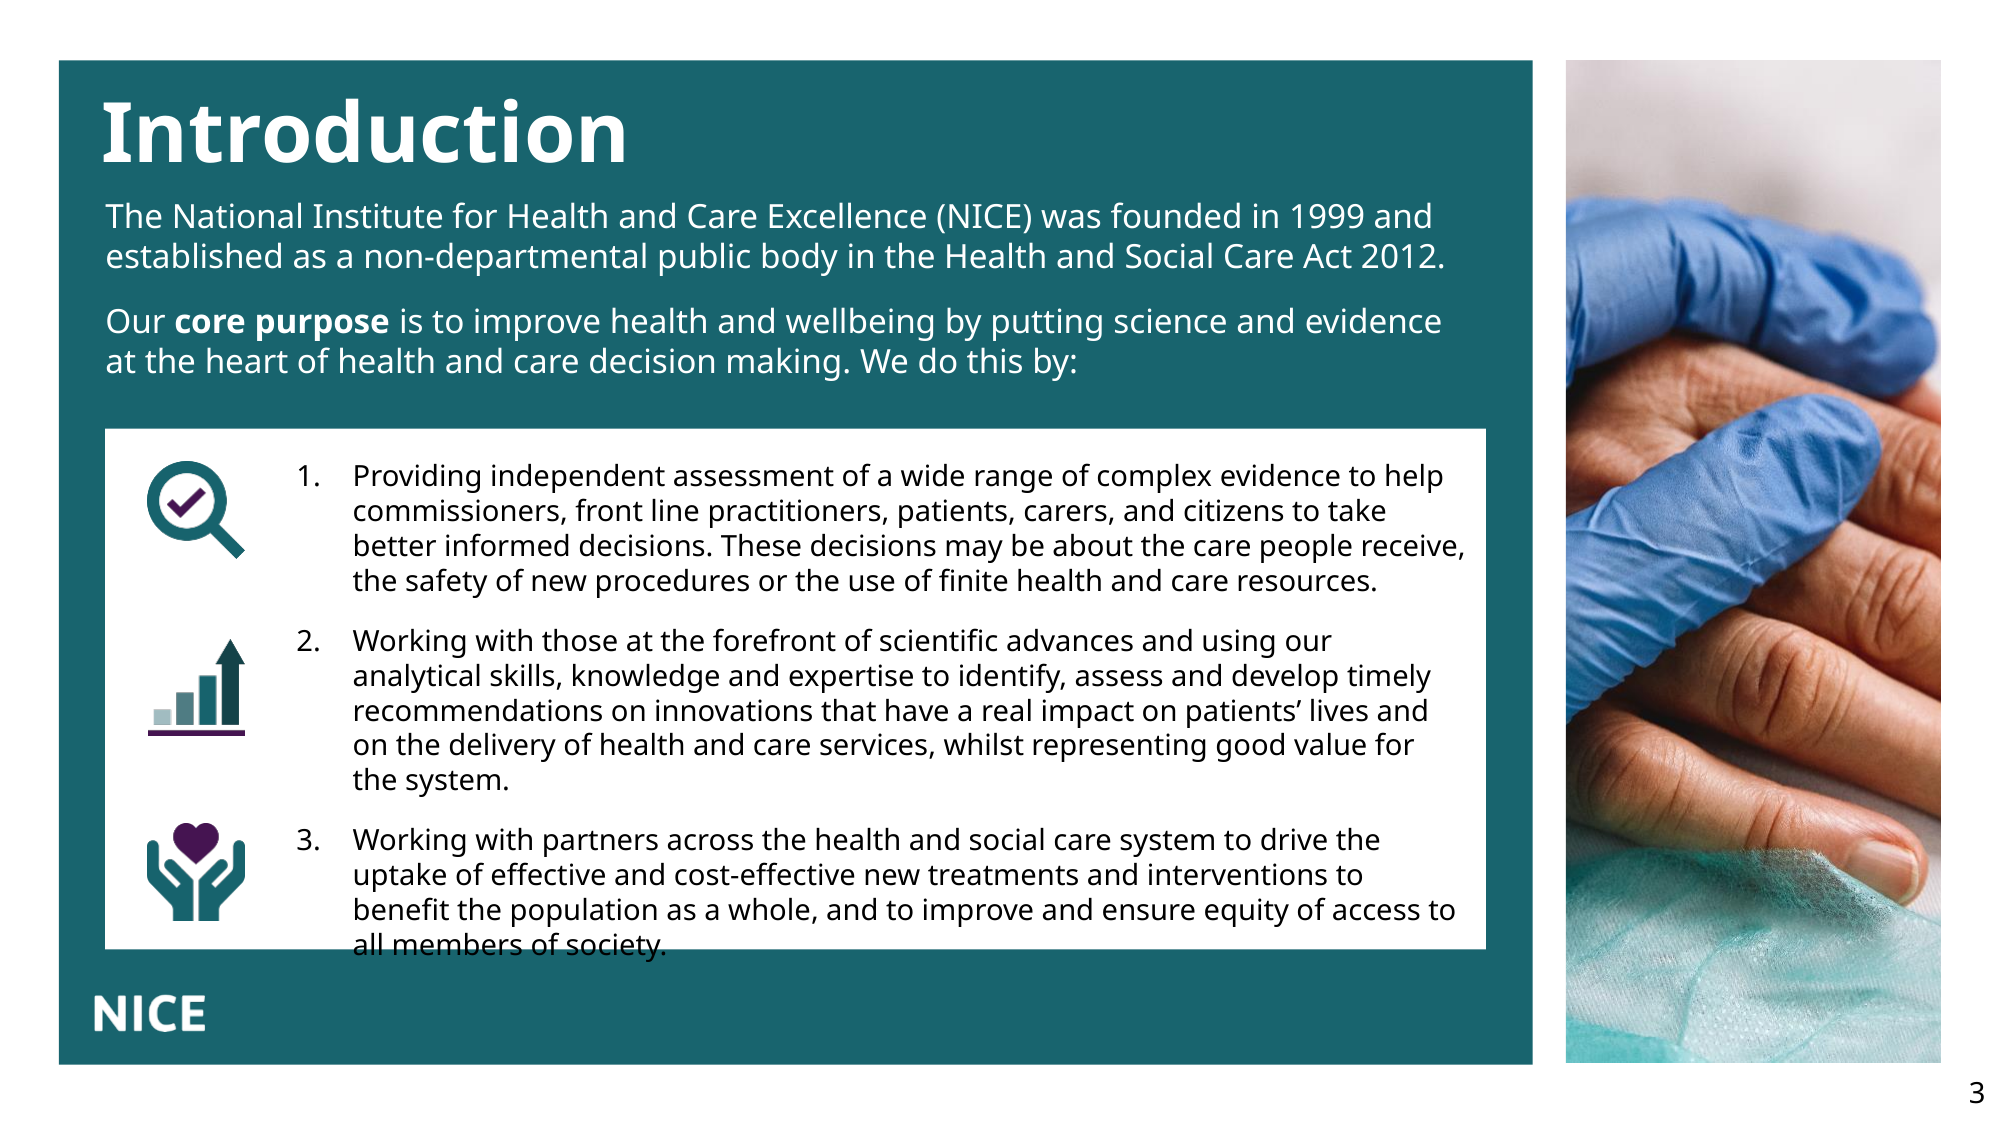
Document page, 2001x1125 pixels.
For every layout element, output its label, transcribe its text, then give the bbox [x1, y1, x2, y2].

text_box Providing independent assessment of a wide range of complex evidence to help commissioners, front line practitioners, patients, carers, and citizens to take better informed decisions. These decisions may be about the care people receive, the safety of new procedures or the use of finite health and care resources. Working with those at the forefront of scientific advances and using our analytical skills, knowledge and expertise to identify, assess and develop timely recommendations on innovations that have a real impact on patients’ lives and on the delivery of health and care services, whilst representing good value for the system. Working with partners across the health and social care system to drive the uptake of effective and cost-effective new treatments and interventions to benefit the population as a whole, and to improve and ensure equity of access to all members of society. [281, 449, 1483, 955]
picture [1565, 60, 1941, 1063]
picture [93, 994, 207, 1032]
picture [147, 461, 245, 559]
subtitle The National Institute for Health and Care Excellence (NICE) was founded in 1999 and established as a non-departmental public body in the Health and Social Care Act 2012. Our core purpose is to improve health and wellbeing by putting science and evidence at the heart of health and care decision making. We do this by: [90, 188, 1490, 924]
text_box [104, 427, 1487, 950]
slide_number 3 [1550, 1064, 2000, 1124]
title Introduction [86, 83, 1468, 293]
picture [148, 639, 245, 736]
picture [147, 823, 245, 921]
